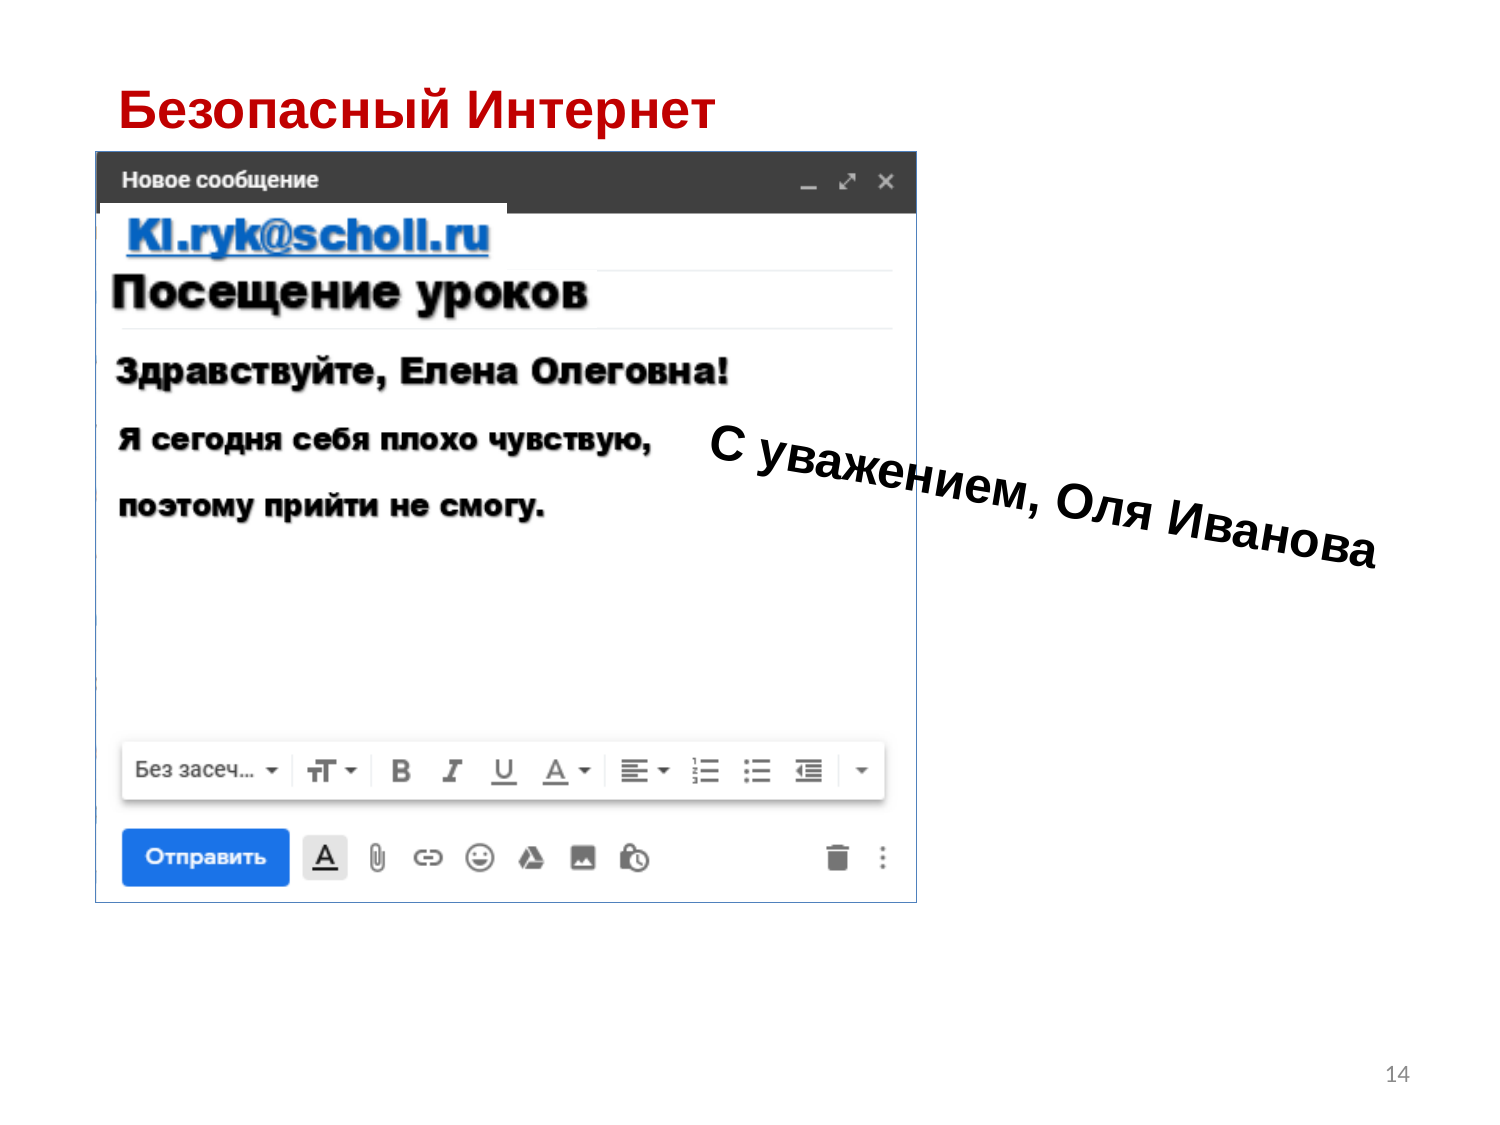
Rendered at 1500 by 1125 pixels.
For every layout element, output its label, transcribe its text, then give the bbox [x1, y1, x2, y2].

slide_number 14 [1074, 1042, 1425, 1103]
text_box Безопасный Интернет [103, 66, 733, 147]
picture [94, 151, 917, 904]
text_box С уважением, Оля Иванова [921, 435, 1500, 607]
